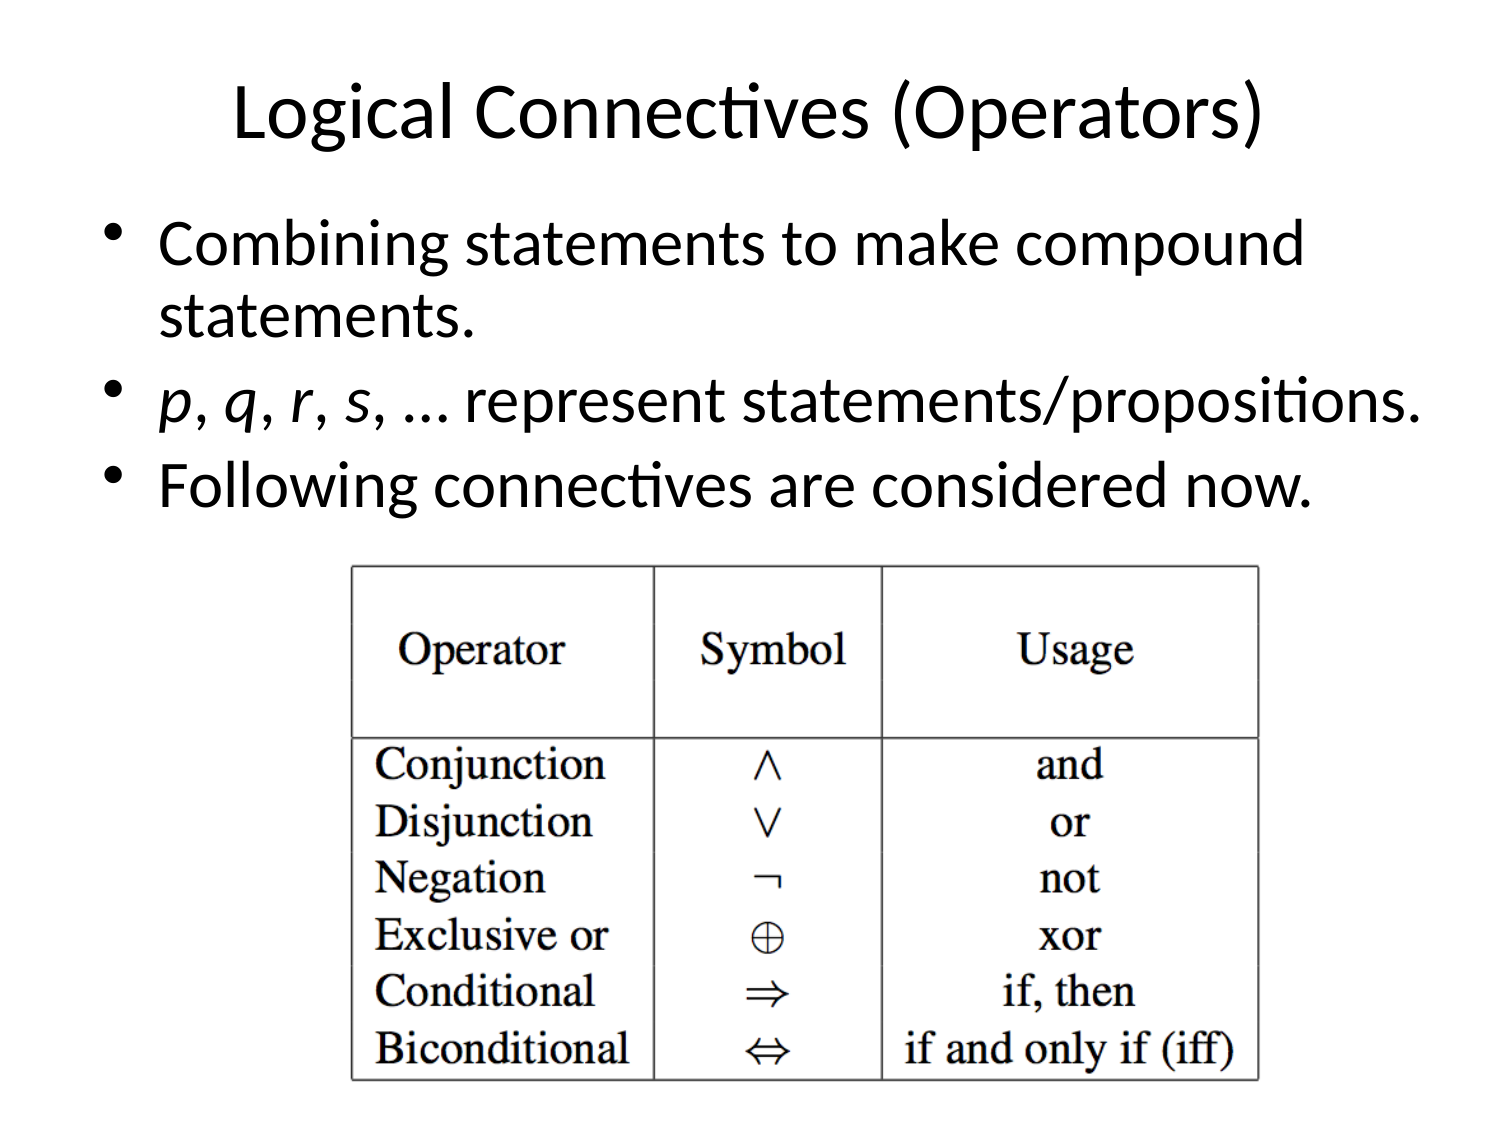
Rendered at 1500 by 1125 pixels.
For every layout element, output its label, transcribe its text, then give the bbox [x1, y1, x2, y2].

title Logical Connectives (Operators) [112, 50, 1388, 163]
list Combining statements to make compound statements. p, q, r, s, … represent statements/propositions. Following connectives are considered now. [87, 200, 1500, 548]
picture [328, 547, 1284, 1103]
